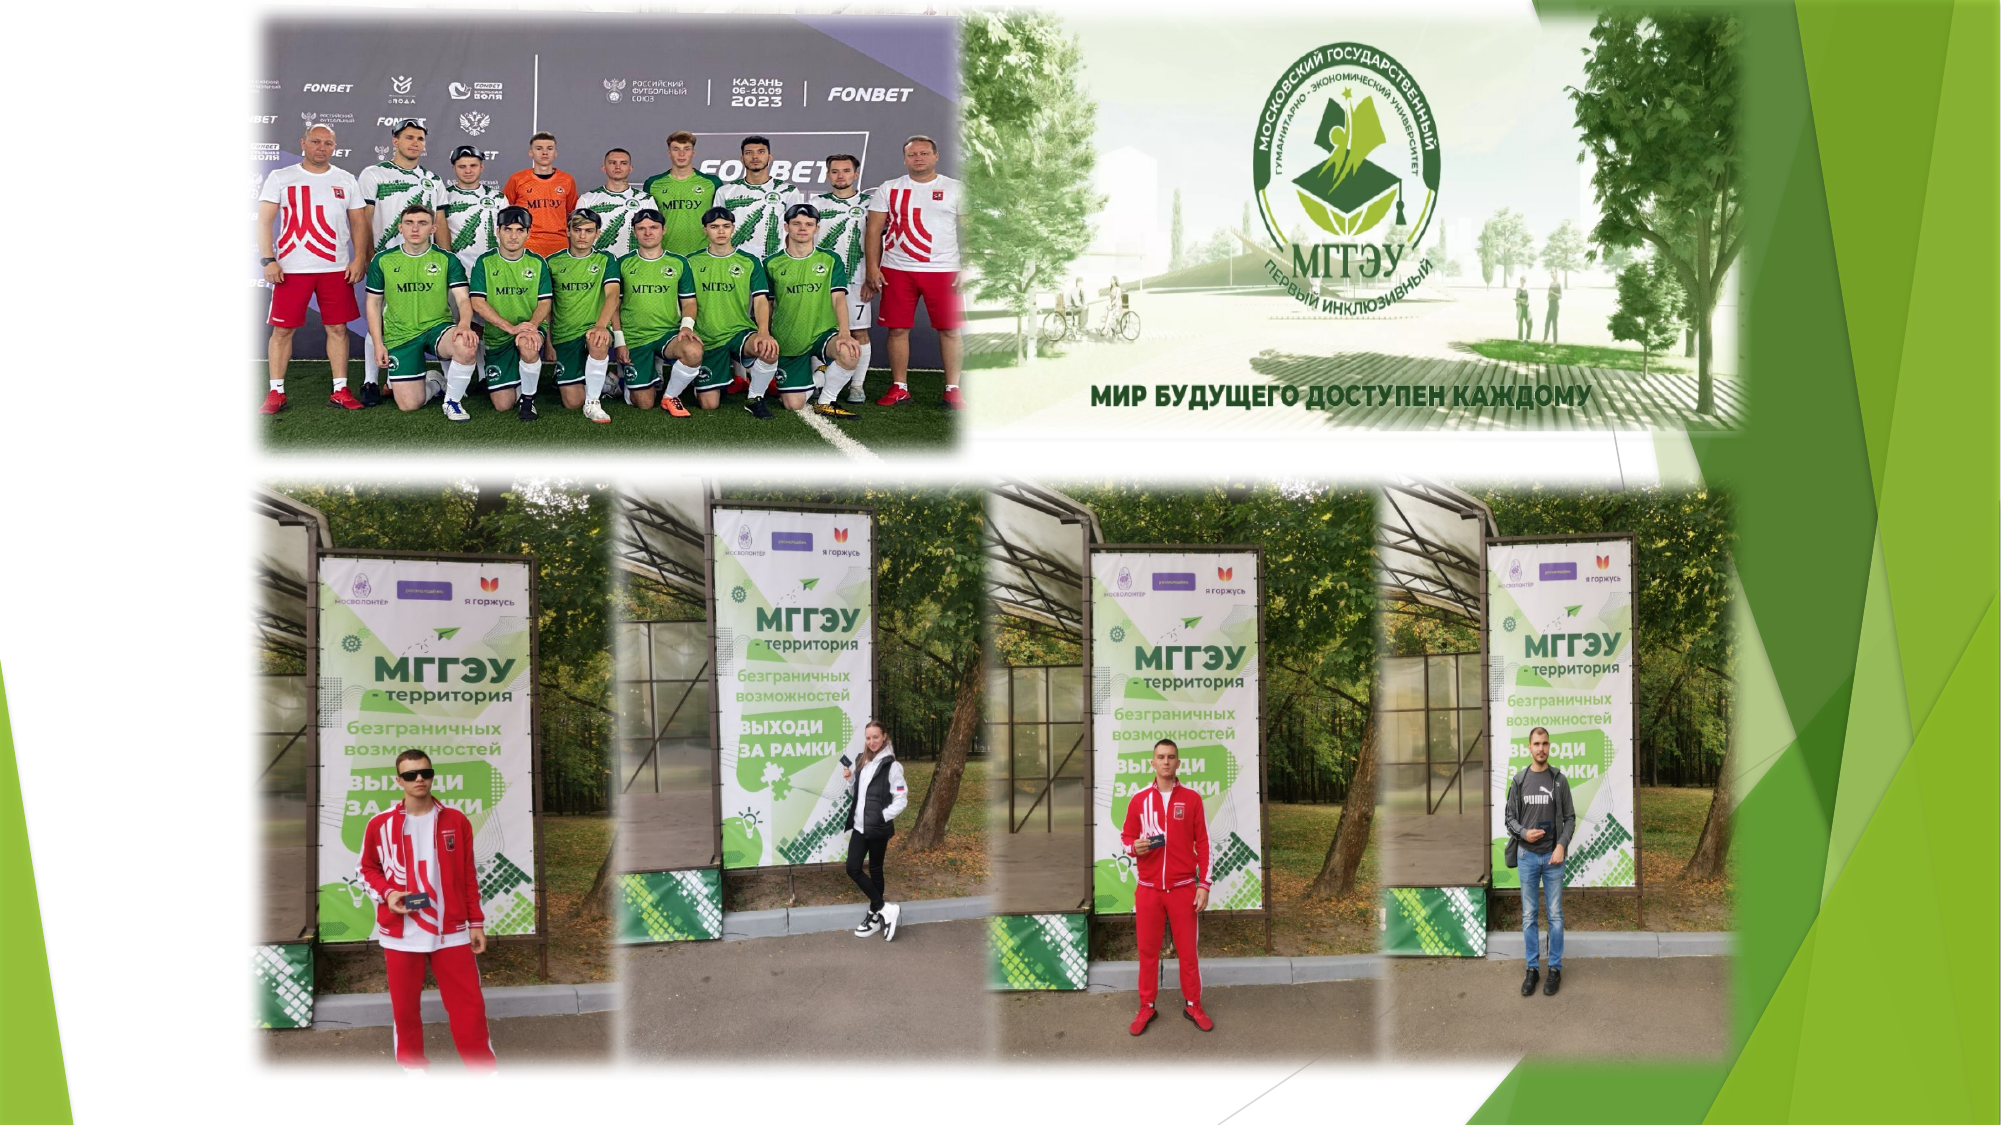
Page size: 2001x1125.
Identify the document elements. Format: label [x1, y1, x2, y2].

picture [243, 0, 1757, 469]
picture [243, 470, 1751, 1082]
